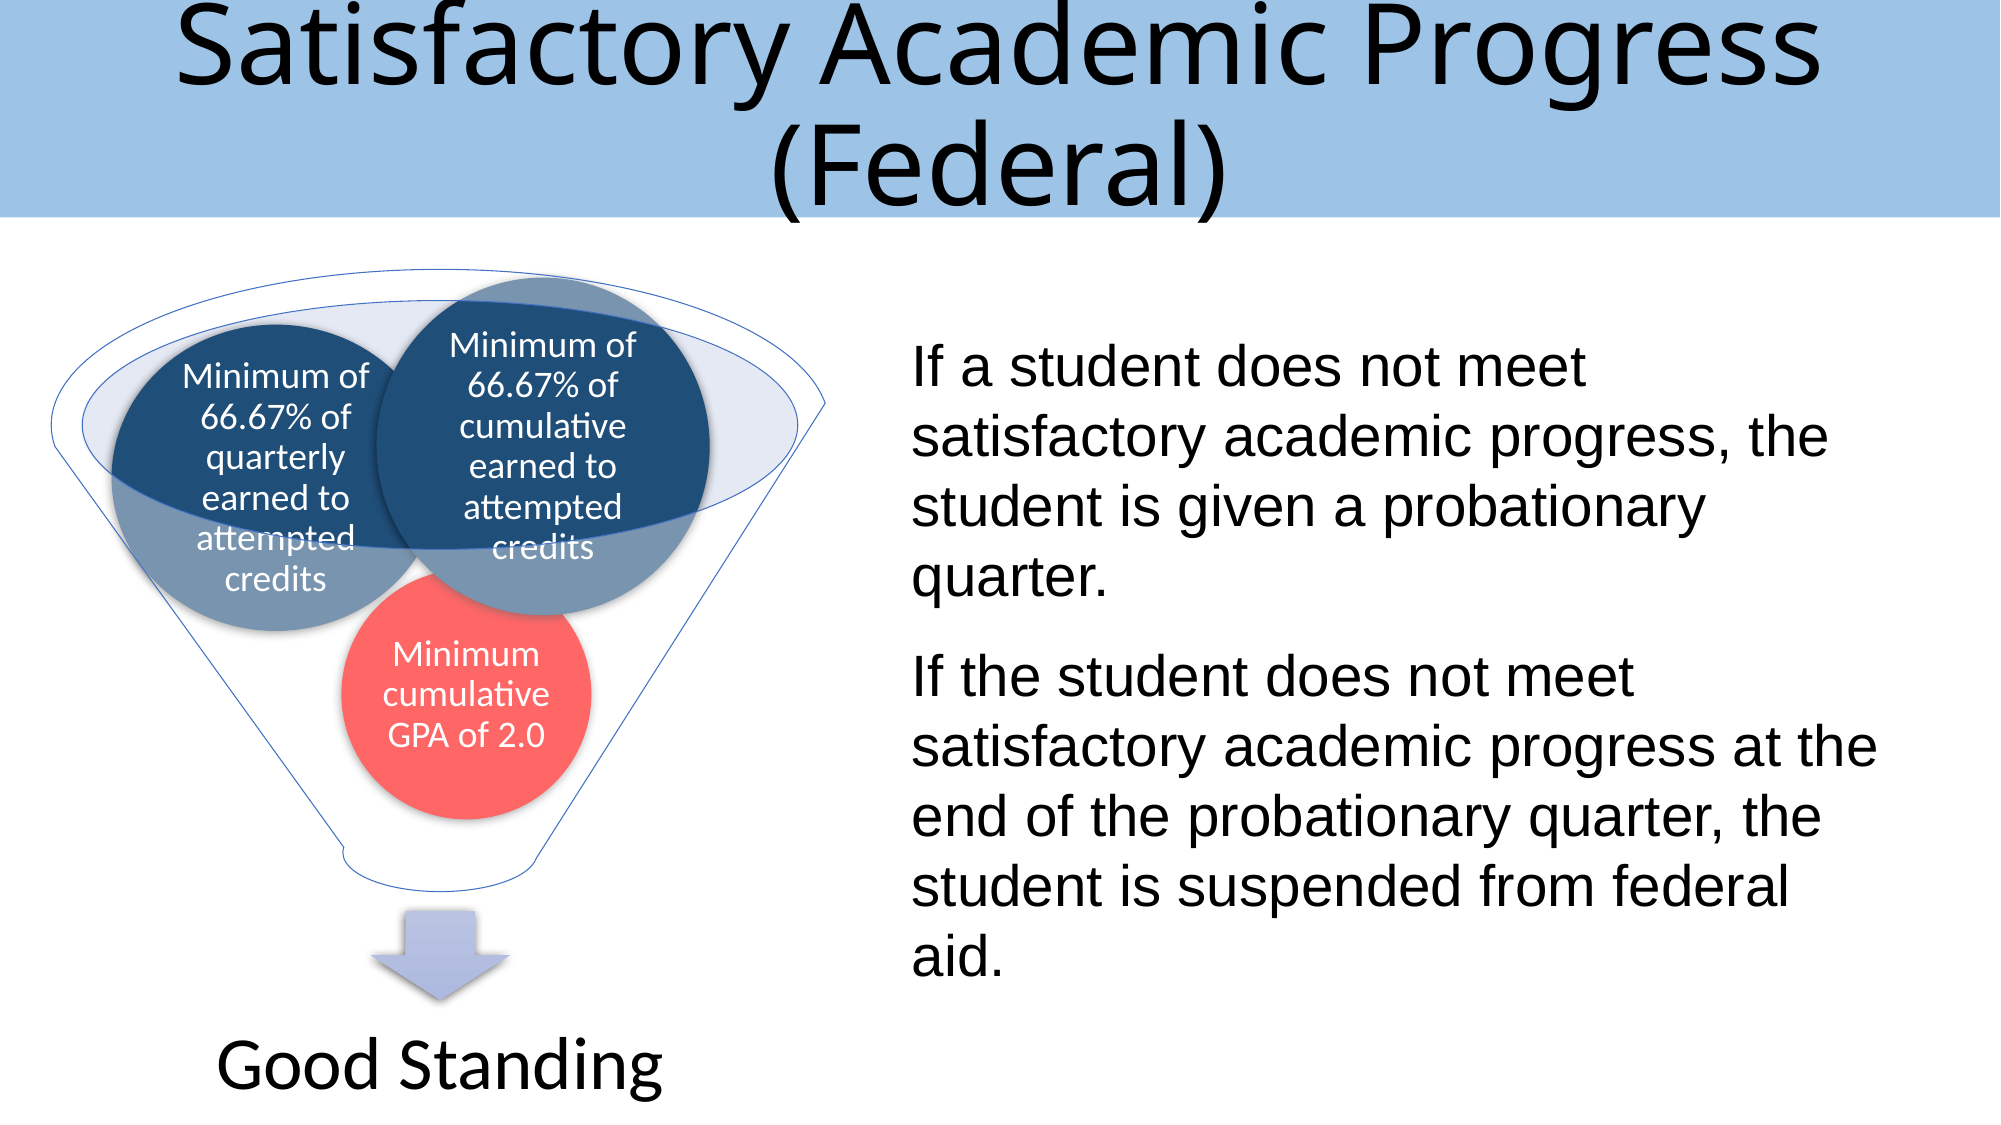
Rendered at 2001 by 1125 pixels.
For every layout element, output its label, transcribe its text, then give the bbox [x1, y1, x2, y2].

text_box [0, 265, 1107, 1125]
title Satisfactory Academic Progress (Federal) [0, 0, 2000, 218]
text_box If a student does not meet satisfactory academic progress, the student is given a probationary quarter. If the student does not meet satisfactory academic progress at the end of the probationary quarter, the student is suspended from federal aid. [1107, 320, 1897, 996]
